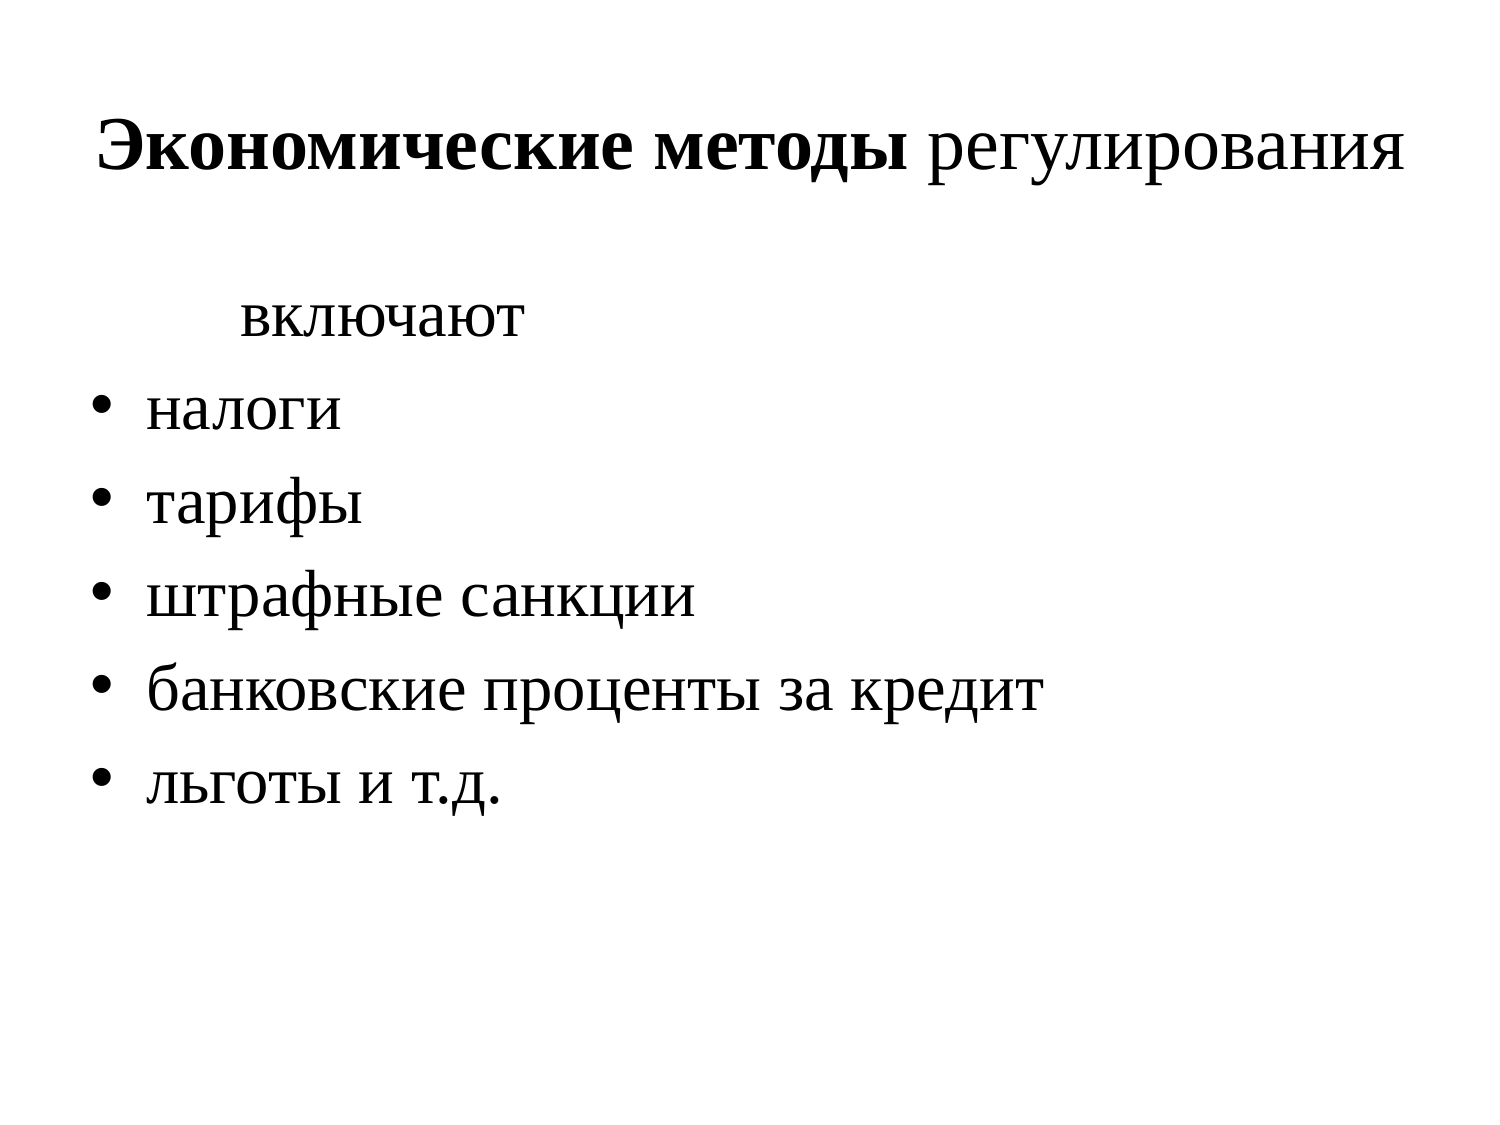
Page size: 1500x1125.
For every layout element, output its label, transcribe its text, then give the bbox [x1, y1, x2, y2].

list включают налоги тарифы штрафные санкции банковские проценты за кредит льготы и т.д. [75, 262, 1425, 1005]
title Экономические методы регулирования [75, 45, 1425, 233]
